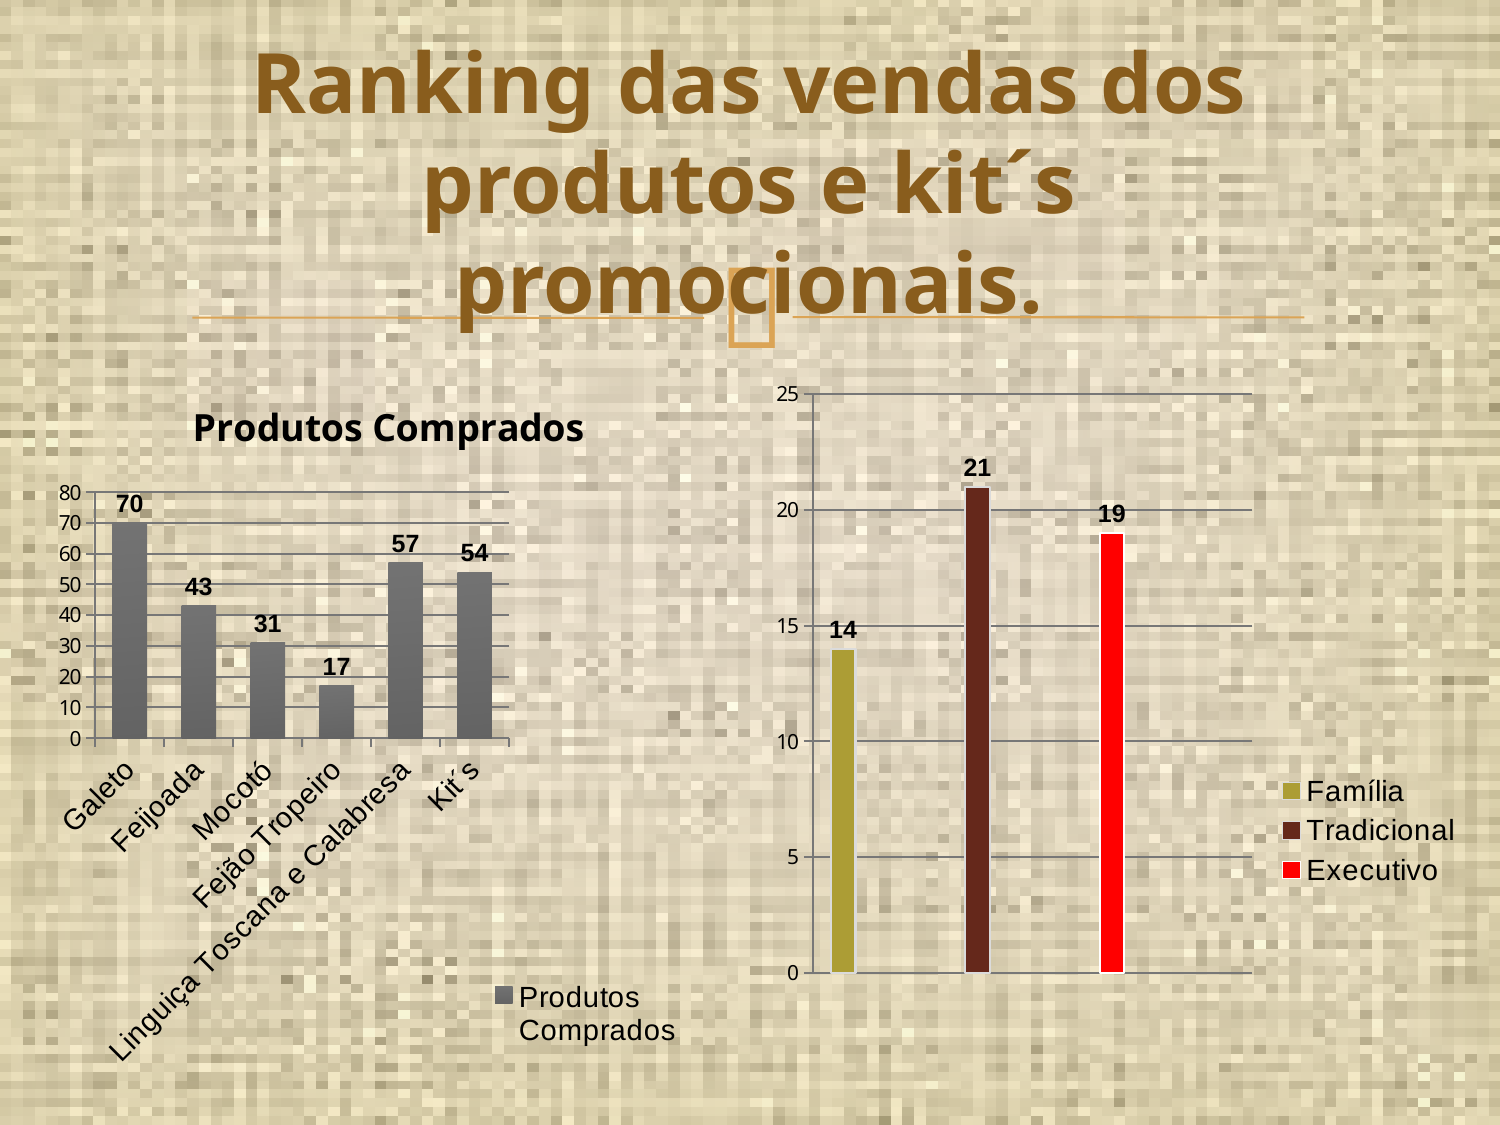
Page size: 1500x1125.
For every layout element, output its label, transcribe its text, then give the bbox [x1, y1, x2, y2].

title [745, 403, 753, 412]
chart [40, 366, 737, 1083]
title Ranking das vendas dos produtos e kit´s promocionais. [112, 93, 1386, 267]
chart [761, 366, 1472, 1000]
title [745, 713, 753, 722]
